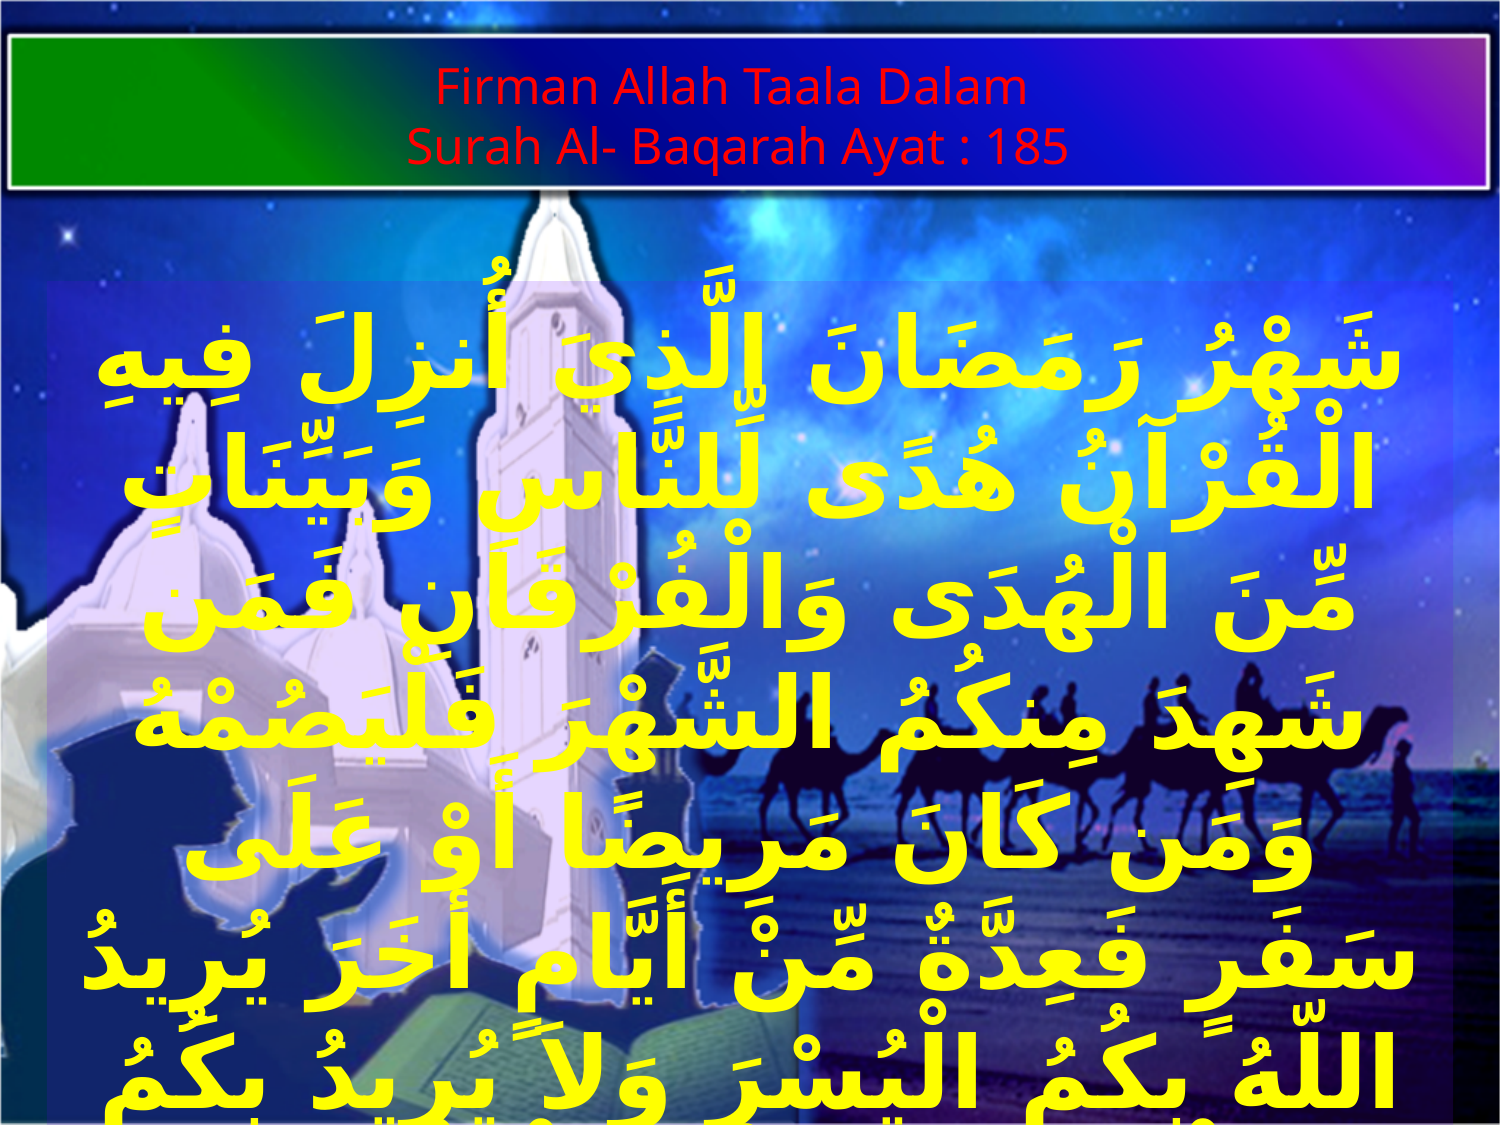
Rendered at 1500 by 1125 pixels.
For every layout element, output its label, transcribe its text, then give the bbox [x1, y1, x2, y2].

text_box شَهْرُ رَمَضَانَ الَّذِيَ أُنزِلَ فِيهِ الْقُرْآنُ هُدًى لِّلنَّاسِ وَبَيِّنَاتٍ مِّنَ الْهُدَى وَالْفُرْقَانِ فَمَن شَهِدَ مِنكُمُ الشَّهْرَ فَلْيَصُمْهُ وَمَن كَانَ مَرِيضًا أَوْ عَلَى سَفَرٍ فَعِدَّةٌ مِّنْ أَيَّامٍ أُخَرَ يُرِيدُ اللّهُ بِكُمُ الْيُسْرَ وَلاَ يُرِيدُ بِكُمُ الْعُسْرَ وَلِتُكْمِلُواْ الْعِدَّةَ وَلِتُكَبِّرُواْ اللّهَ عَلَى مَا هَدَاكُمْ وَلَعَلَّكُمْ تَشْكُرُونَ [46, 281, 1454, 1125]
picture [0, 0, 1500, 1125]
text_box Firman Allah Taala Dalam Surah Al- Baqarah Ayat : 185 [140, 46, 1336, 182]
